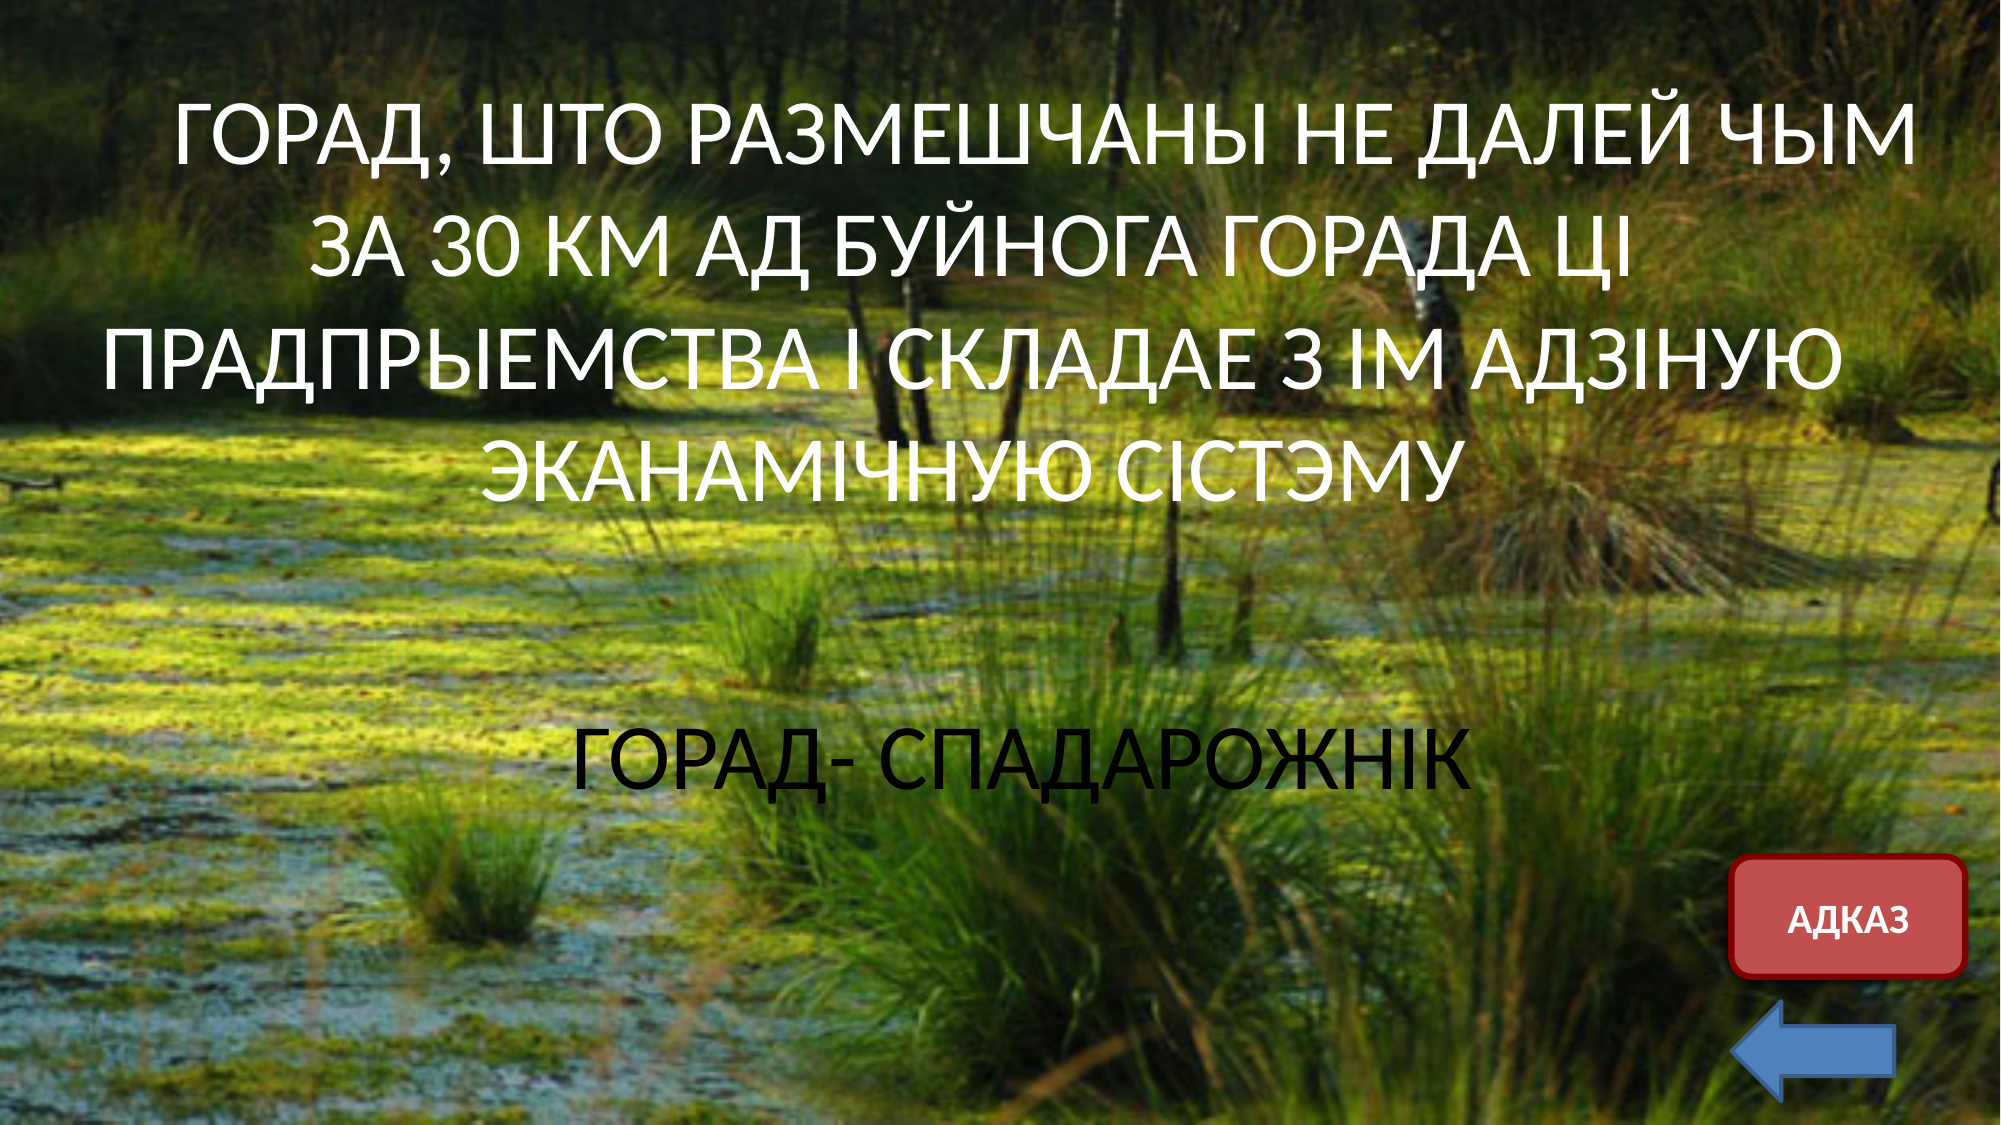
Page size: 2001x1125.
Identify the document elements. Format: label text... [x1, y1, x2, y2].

text_box АДКАЗ [1728, 853, 1969, 980]
text_box [1729, 999, 1897, 1104]
picture [0, 0, 2001, 1125]
text_box ГОРАД, ШТО РАЗМЕШЧАНЫ НЕ ДАЛЕЙ ЧЫМ ЗА 30 КМ АД БУЙНОГА ГОРАДА ЦІ ПРАДПРЫЕМСТВА І СКЛАДАЕ З ІМ АДЗІНУЮ ЭКАНАМІЧНУЮ СІСТЭМУ [0, 62, 1973, 528]
text_box ГОРАД- СПАДАРОЖНІК [21, 688, 2000, 816]
